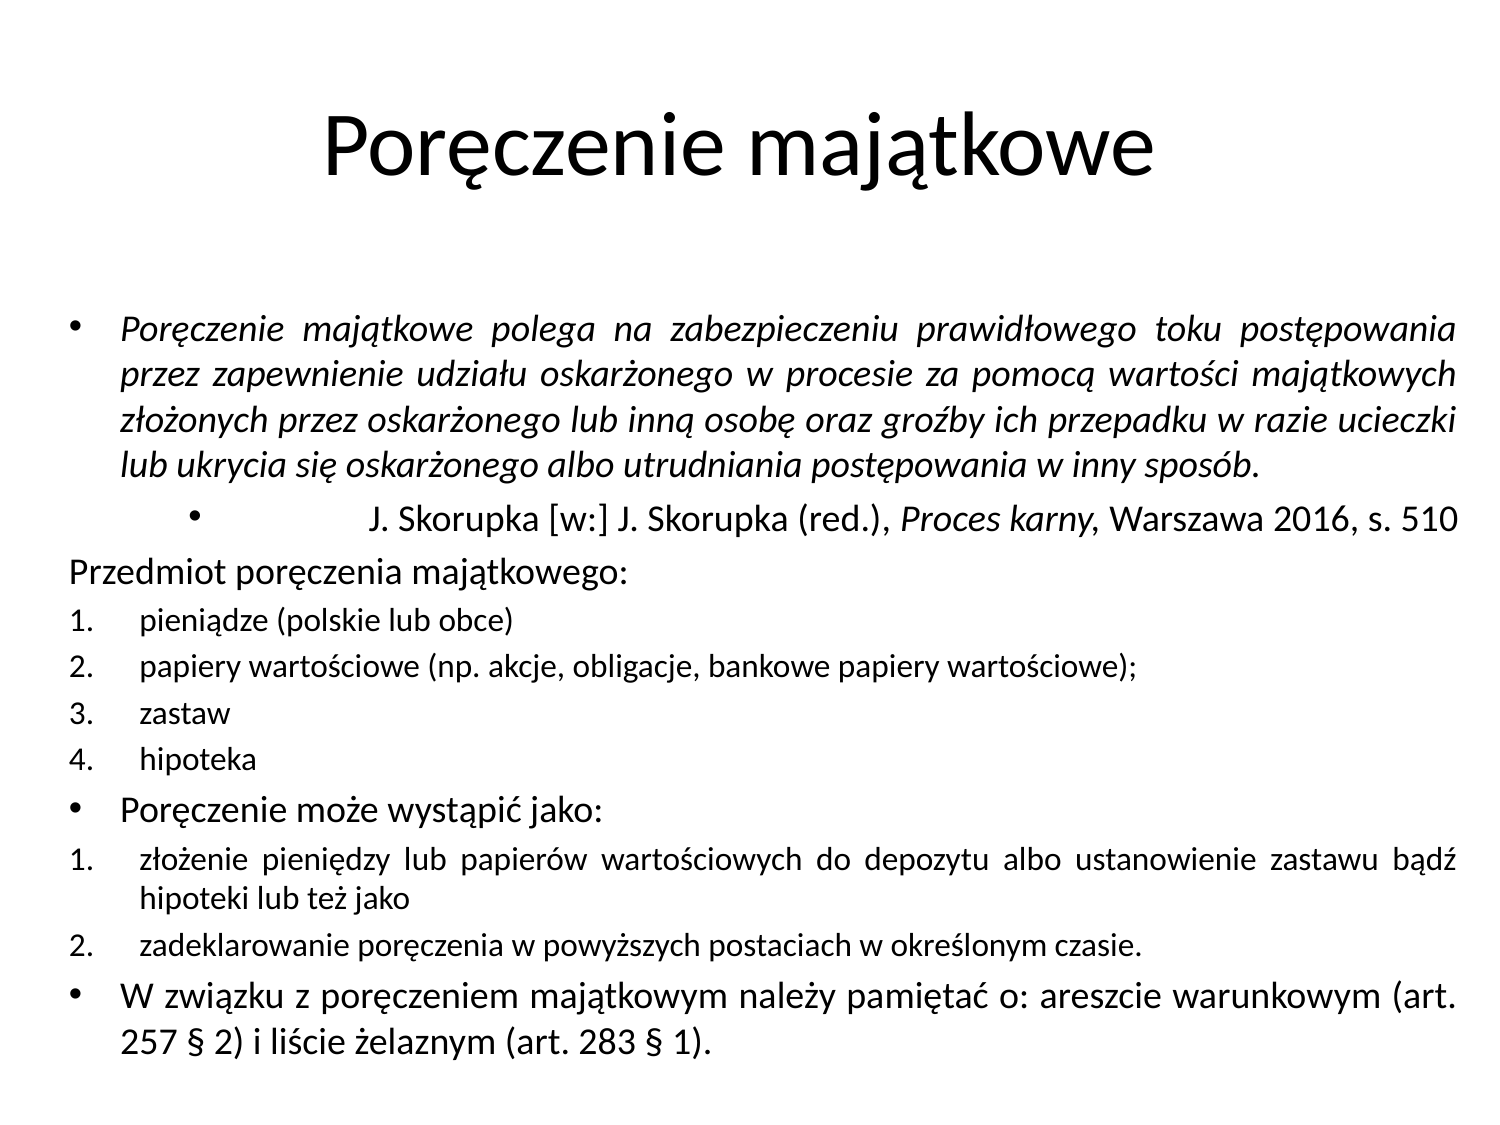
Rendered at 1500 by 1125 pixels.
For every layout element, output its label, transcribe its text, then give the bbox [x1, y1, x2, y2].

title Poręczenie majątkowe [75, 45, 1425, 233]
list Poręczenie majątkowe polega na zabezpieczeniu prawidłowego toku postępowania przez zapewnienie udziału oskarżonego w procesie za pomocą wartości majątkowych złożonych przez oskarżonego lub inną osobę oraz groźby ich przepadku w razie ucieczki lub ukrycia się oskarżonego albo utrudniania postępowania w inny sposób. J. Skorupka [w:] J. Skorupka (red.), Proces karny, Warszawa 2016, s. 510 Przedmiot poręczenia majątkowego: pieniądze (polskie lub obce) papiery wartościowe (np. akcje, obligacje, bankowe papiery wartościowe); zastaw hipoteka Poręczenie może wystąpić jako: złożenie pieniędzy lub papierów wartościowych do depozytu albo ustanowienie zastawu bądź hipoteki lub też jako zadeklarowanie poręczenia w powyższych postaciach w określonym czasie. W związku z poręczeniem majątkowym należy pamiętać o: areszcie warunkowym (art. 257 § 2) i liście żelaznym (art. 283 § 1). [53, 295, 1474, 1086]
